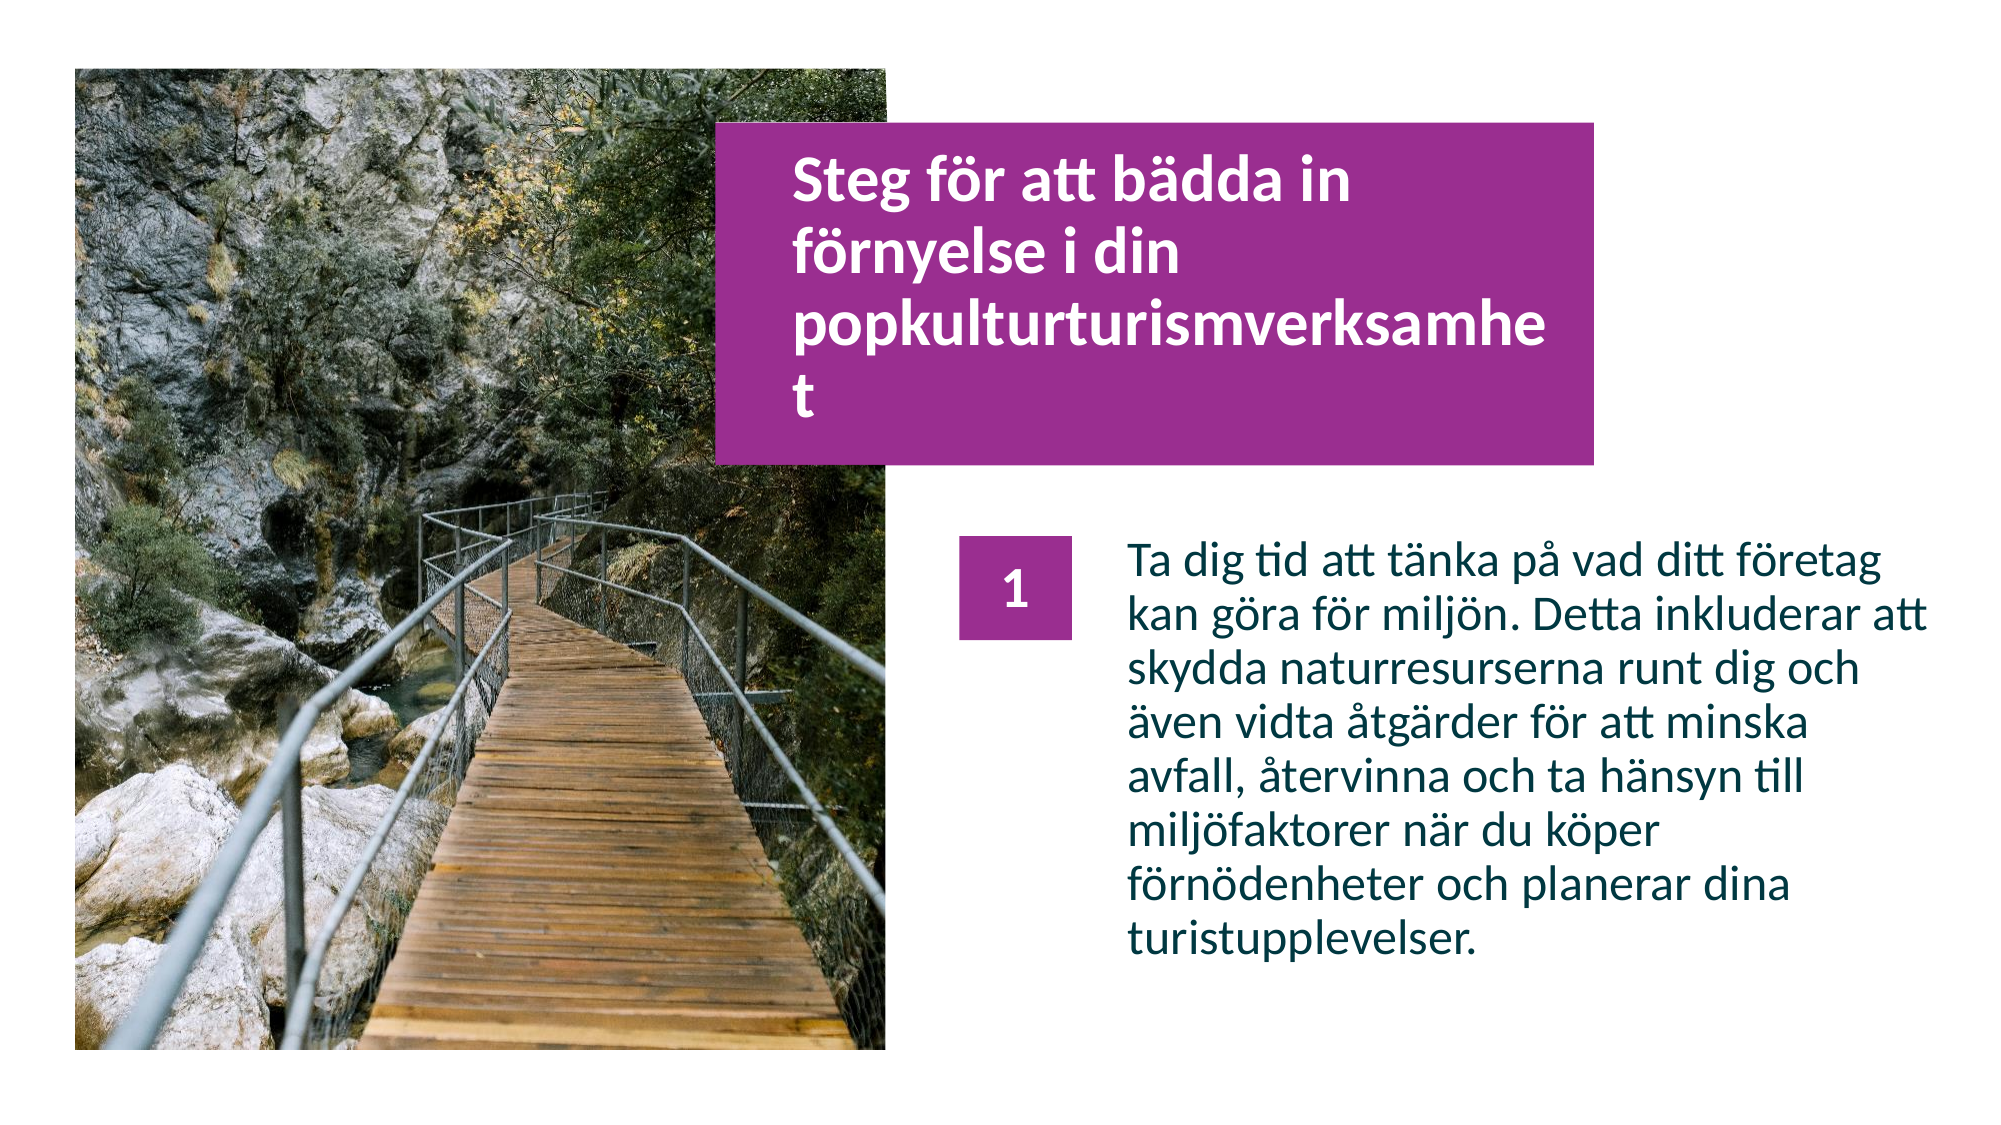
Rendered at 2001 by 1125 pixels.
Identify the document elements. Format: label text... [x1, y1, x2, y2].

list 1 [959, 536, 1072, 641]
picture [73, 68, 888, 1050]
list Ta dig tid att tänka på vad ditt företag kan göra för miljön. Detta inkluderar att skydda naturresurserna runt dig och även vidta åtgärder för att minska avfall, återvinna och ta hänsyn till miljöfaktorer när du köper förnödenheter och planerar dina turistupplevelser. [1112, 559, 1944, 1014]
list Steg för att bädda in förnyelse i din popkulturturismverksamhet [888, 136, 1568, 440]
